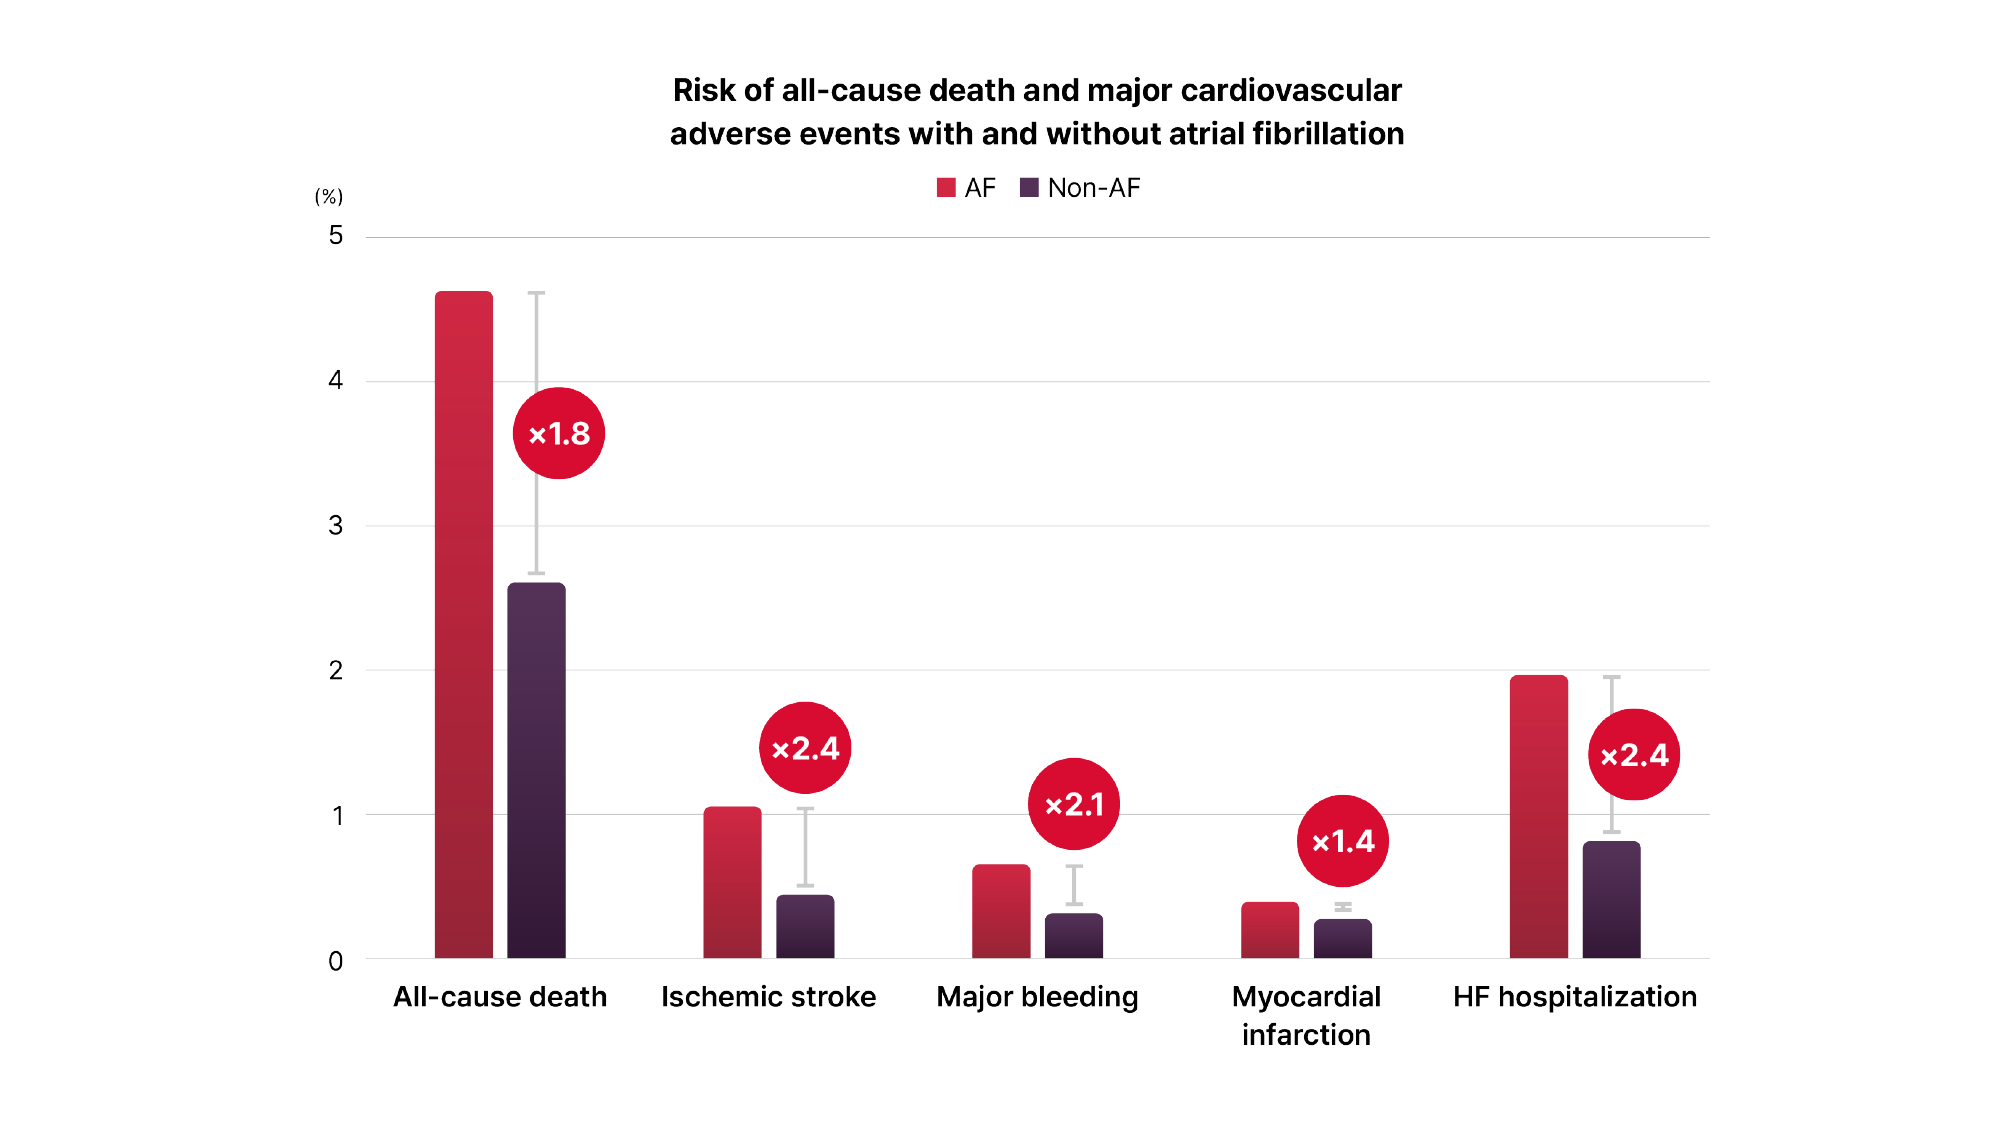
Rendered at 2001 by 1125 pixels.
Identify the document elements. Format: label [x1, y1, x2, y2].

picture [84, 0, 1828, 1125]
